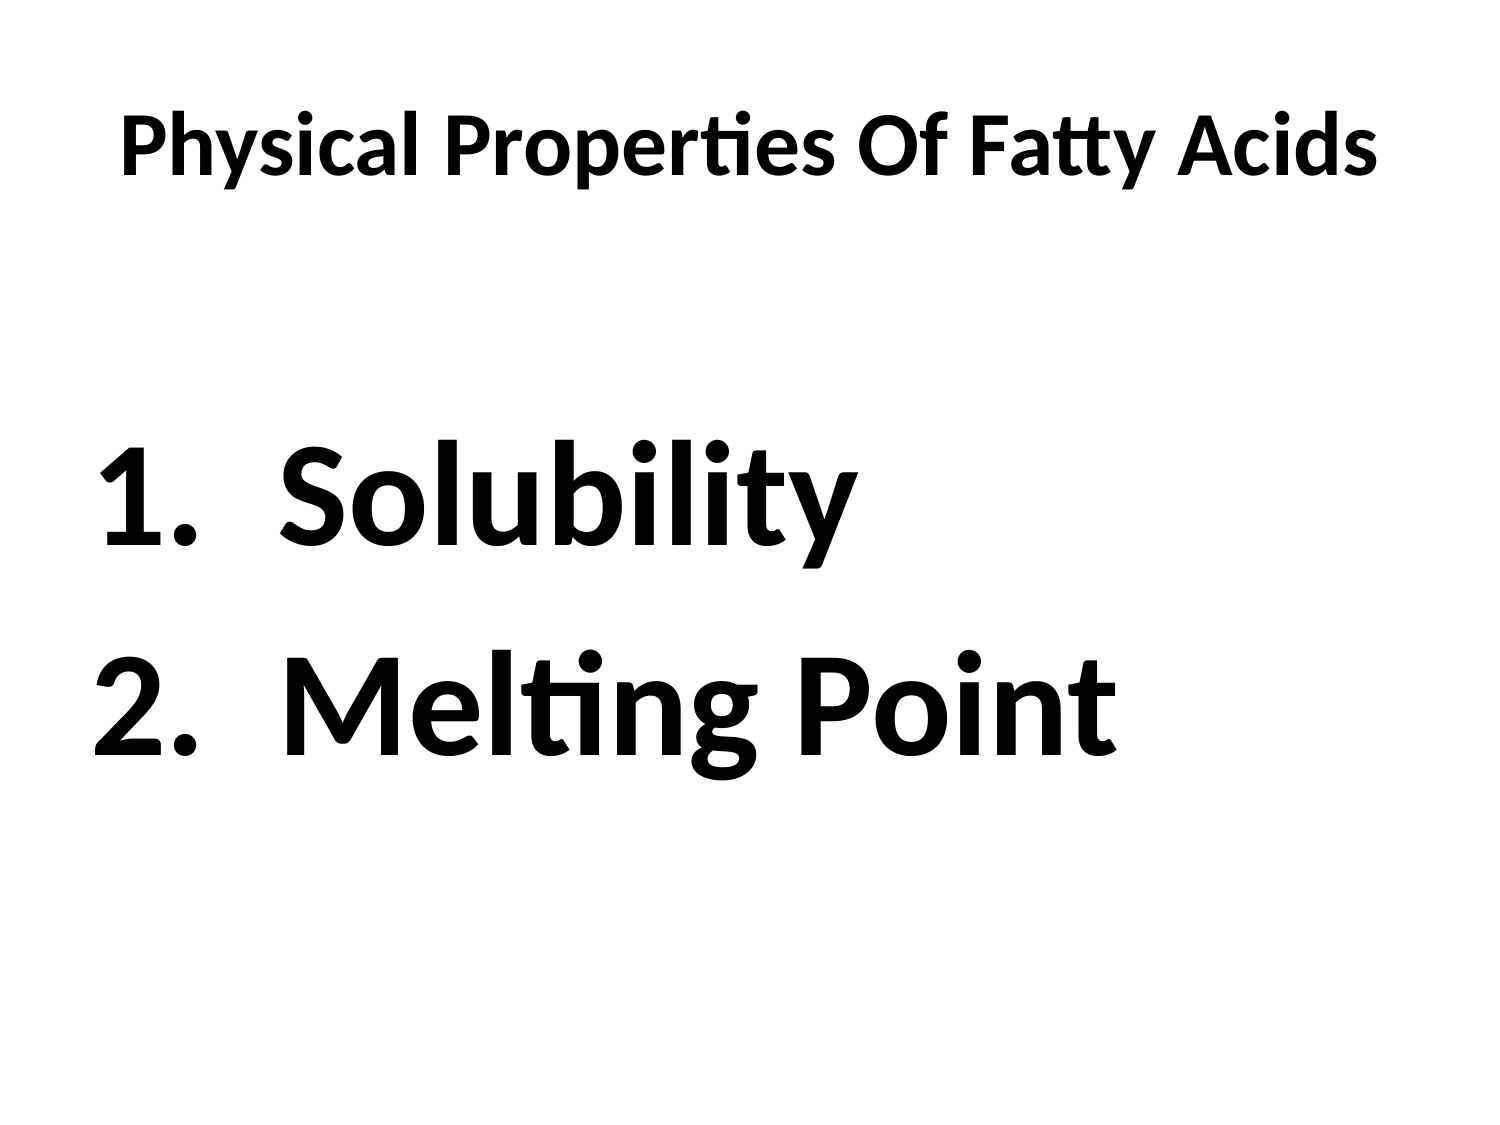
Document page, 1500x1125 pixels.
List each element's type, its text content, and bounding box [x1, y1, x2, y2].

list Solubility Melting Point [75, 388, 1425, 1109]
title Physical Properties Of Fatty Acids [75, 45, 1425, 233]
